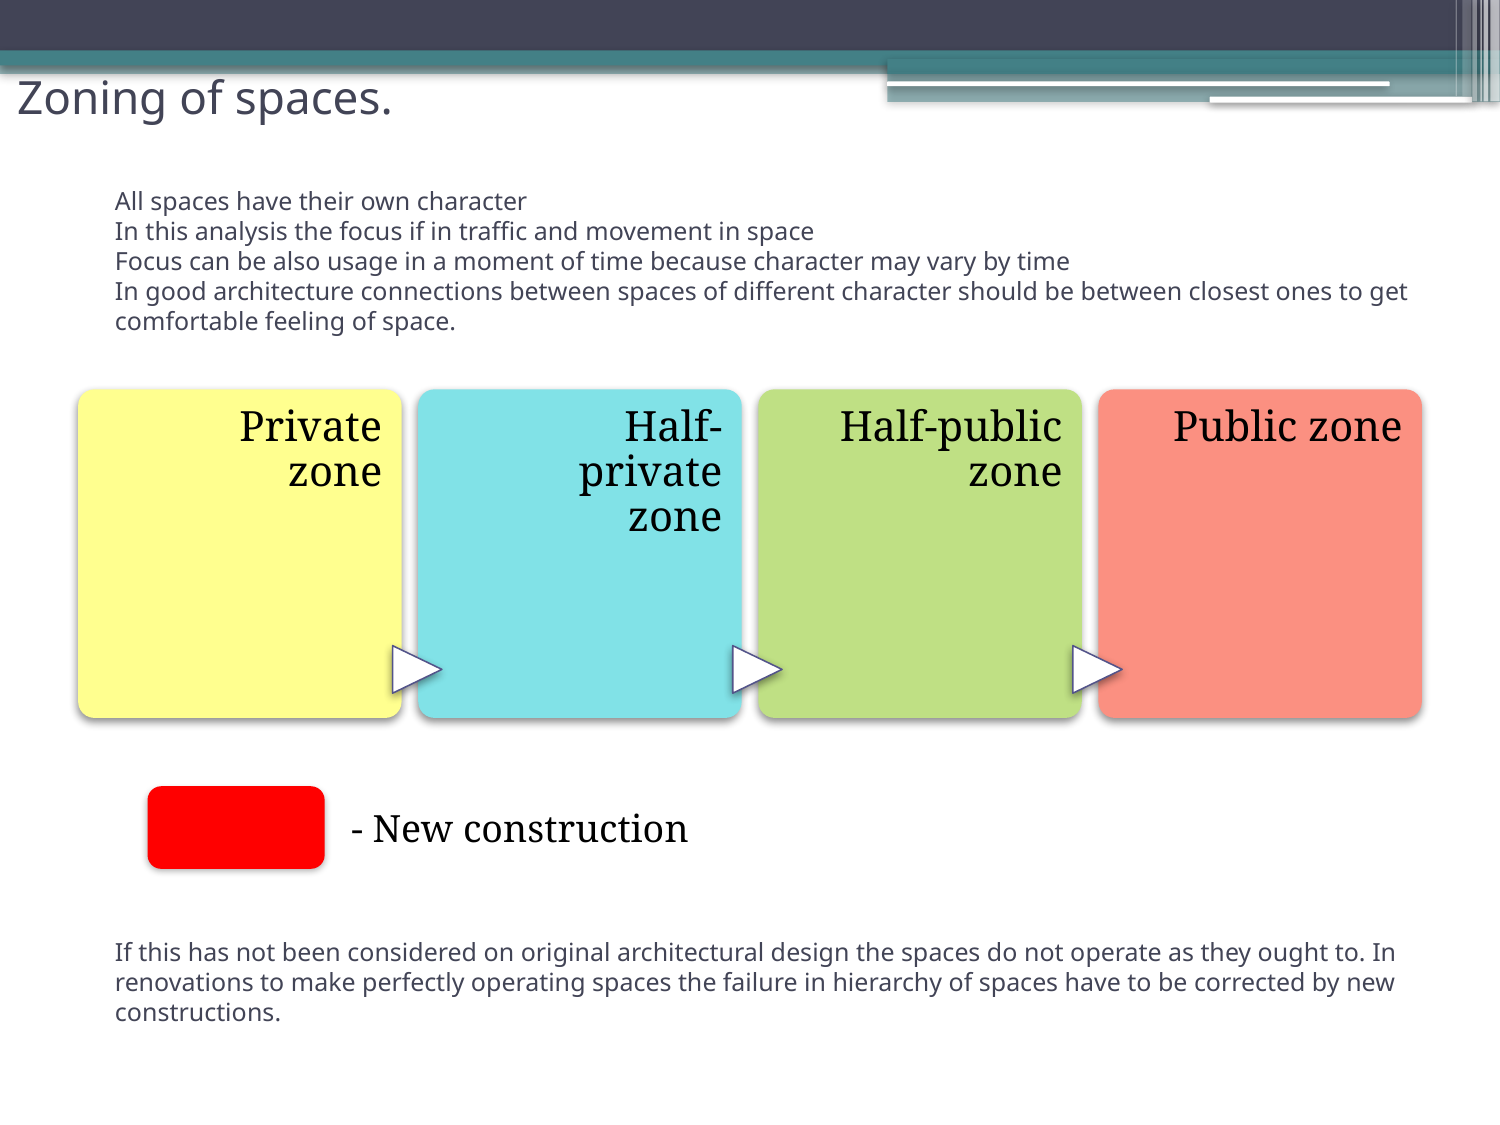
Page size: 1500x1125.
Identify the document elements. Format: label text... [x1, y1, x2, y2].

text_box Zoning of spaces. [2, 54, 1353, 138]
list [74, 391, 1426, 716]
text_box If this has not been considered on original architectural design the spaces do not operate as they ought to. In renovations to make perfectly operating spaces the failure in hierarchy of spaces have to be corrected by new constructions. [100, 939, 1451, 1024]
text_box - New construction [336, 797, 762, 858]
text_box [146, 785, 326, 870]
text_box All spaces have their own character In this analysis the focus if in traffic and movement in space Focus can be also usage in a moment of time because character may vary by time In good architecture connections between spaces of different character should be between closest ones to get comfortable feeling of space. [100, 218, 1451, 302]
